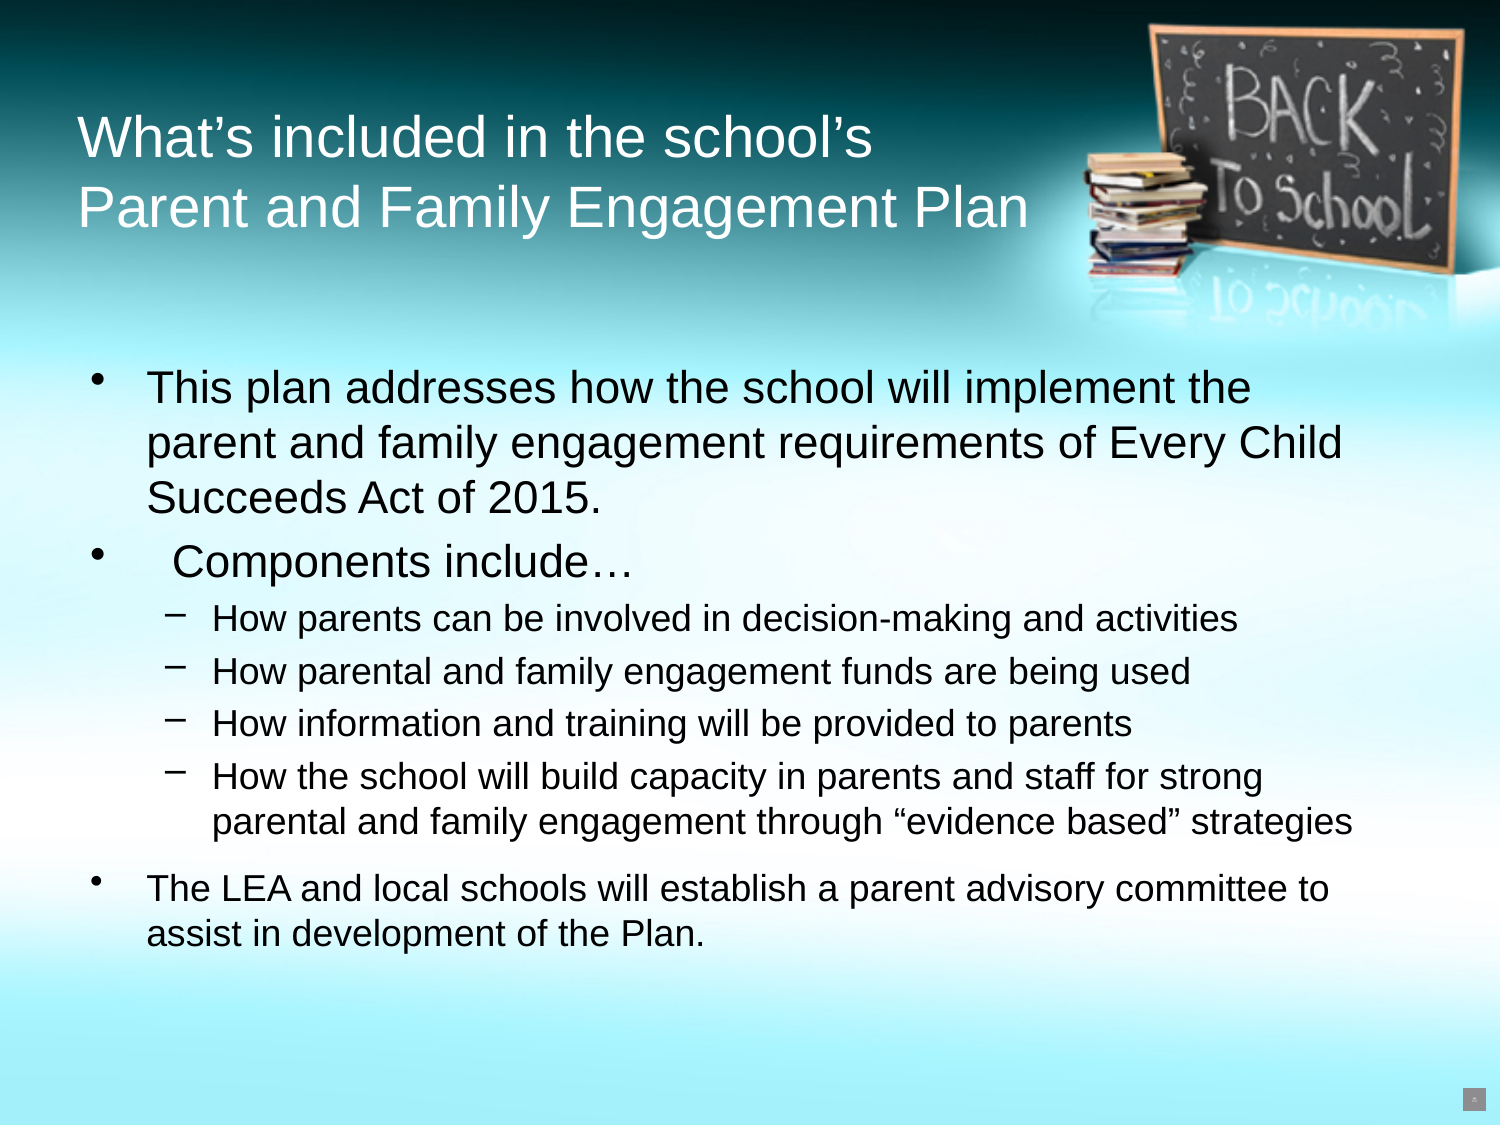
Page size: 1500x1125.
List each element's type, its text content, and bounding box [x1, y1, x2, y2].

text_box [1462, 1087, 1487, 1112]
picture [0, 0, 1500, 1125]
title What’s included in the school’s Parent and Family Engagement Plan [62, 74, 1076, 263]
list This plan addresses how the school will implement the parent and family engagement requirements of Every Child Succeeds Act of 2015. Components include… How parents can be involved in decision-making and activities How parental and family engagement funds are being used How information and training will be provided to parents How the school will build capacity in parents and staff for strong parental and family engagement through “evidence based” strategies The LEA and local schools will establish a parent advisory committee to assist in development of the Plan. [74, 349, 1388, 1001]
